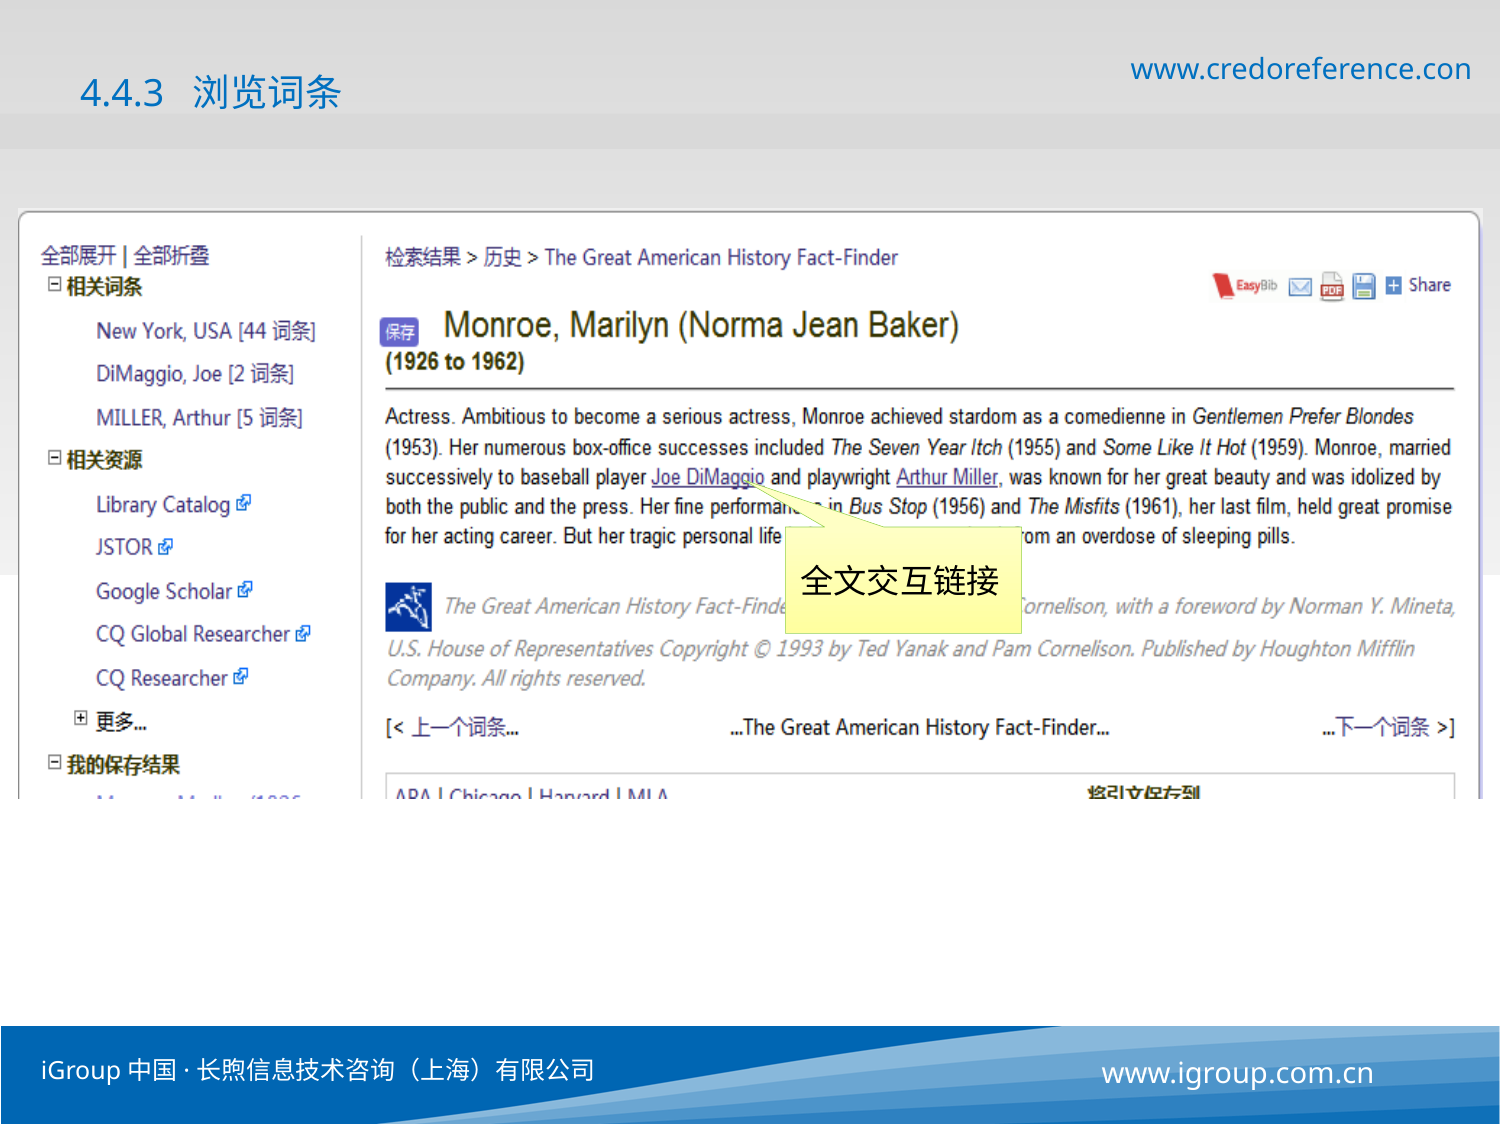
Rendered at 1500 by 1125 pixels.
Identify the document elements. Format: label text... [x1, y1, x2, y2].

picture [17, 207, 1483, 799]
title 4.4.3 浏览词条 [64, 21, 1500, 162]
picture [0, 1025, 1500, 1125]
slide_number www.credoreference.con [1085, 42, 1500, 90]
